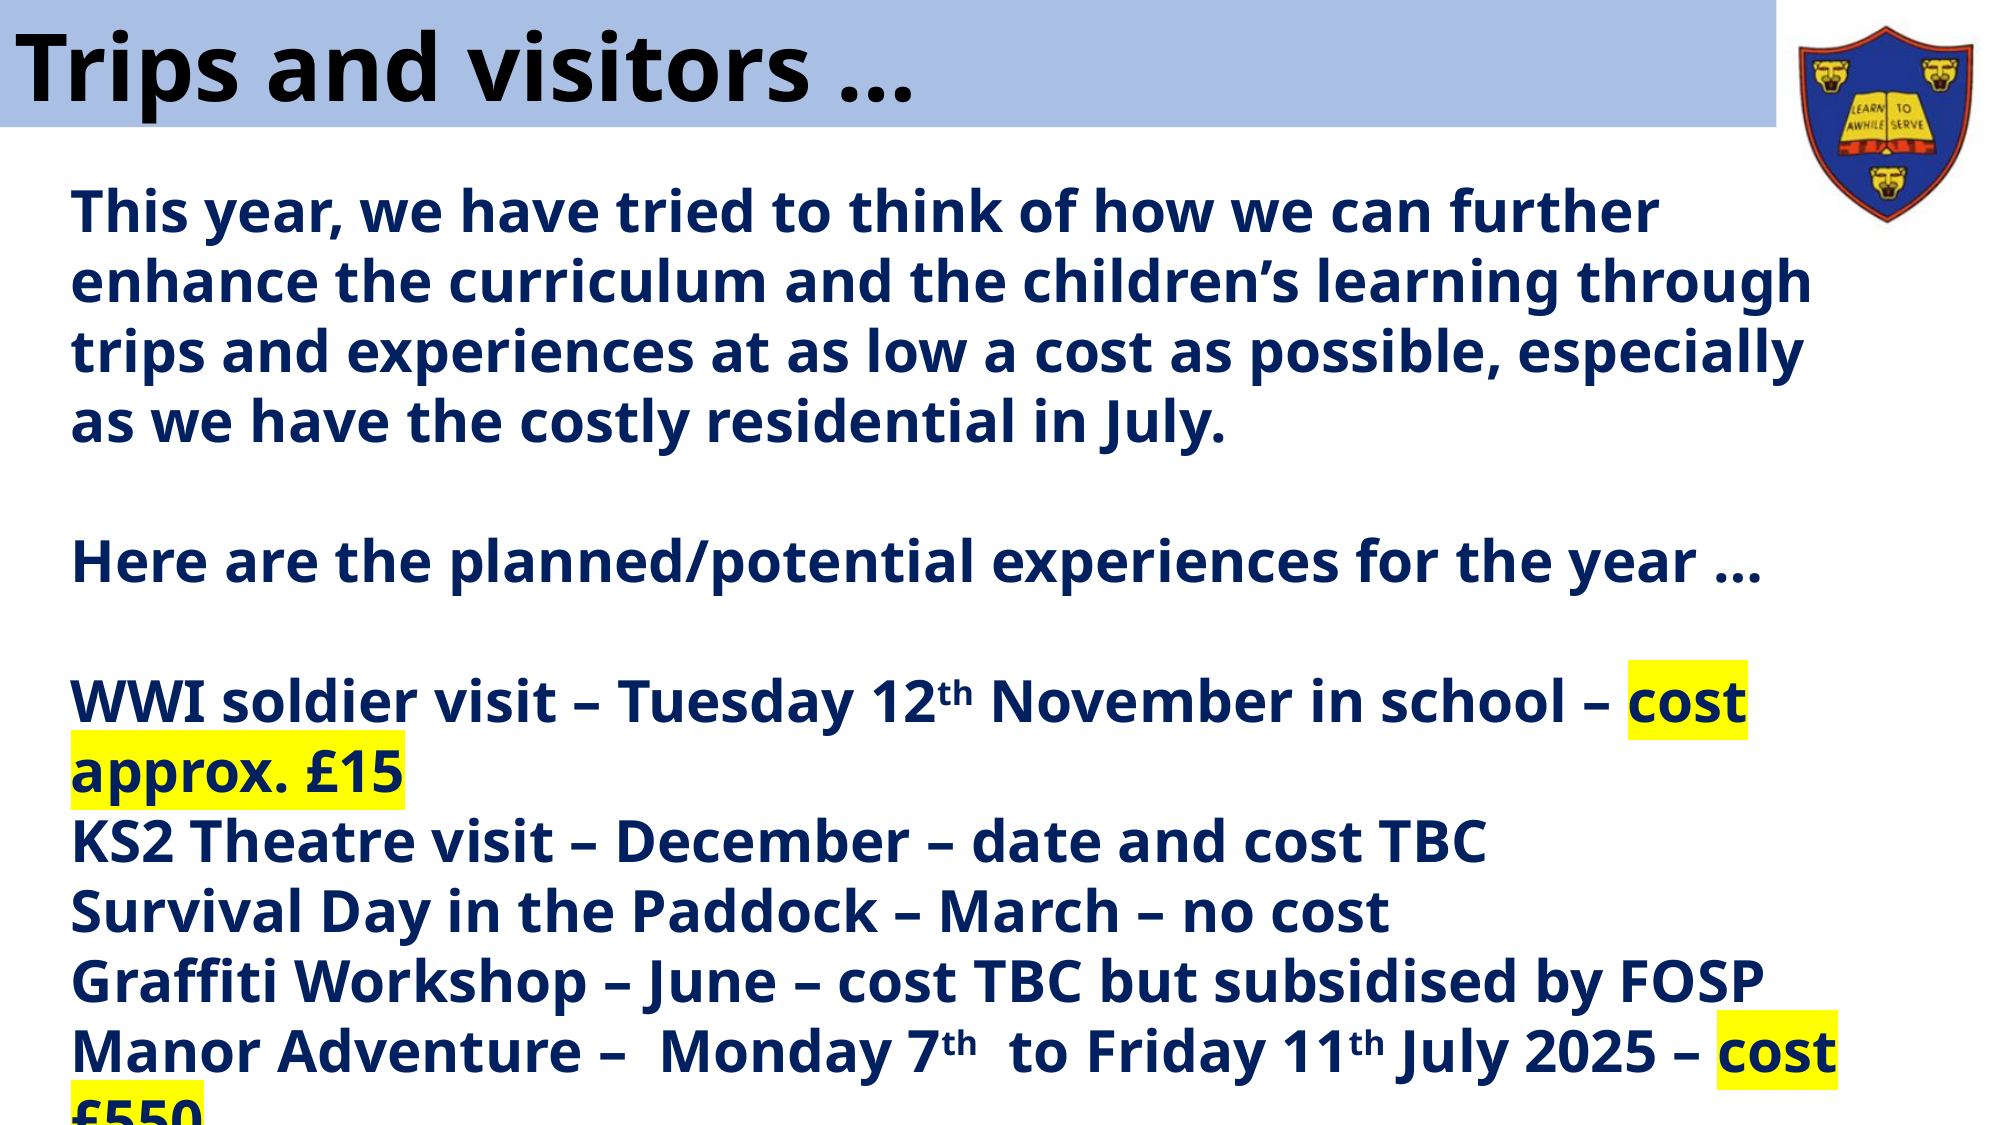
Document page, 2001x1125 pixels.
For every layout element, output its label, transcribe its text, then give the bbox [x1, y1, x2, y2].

text_box This year, we have tried to think of how we can further enhance the curriculum and the children’s learning through trips and experiences at as low a cost as possible, especially as we have the costly residential in July. Here are the planned/potential experiences for the year … WWI soldier visit – Tuesday 12th November in school – cost approx. £15 KS2 Theatre visit – December – date and cost TBC Survival Day in the Paddock – March – no cost Graffiti Workshop – June – cost TBC but subsidised by FOSP Manor Adventure – Monday 7th to Friday 11th July 2025 – cost £550 [55, 167, 1889, 1125]
picture [1765, 0, 1990, 236]
text_box Trips and visitors … [0, 0, 1765, 128]
